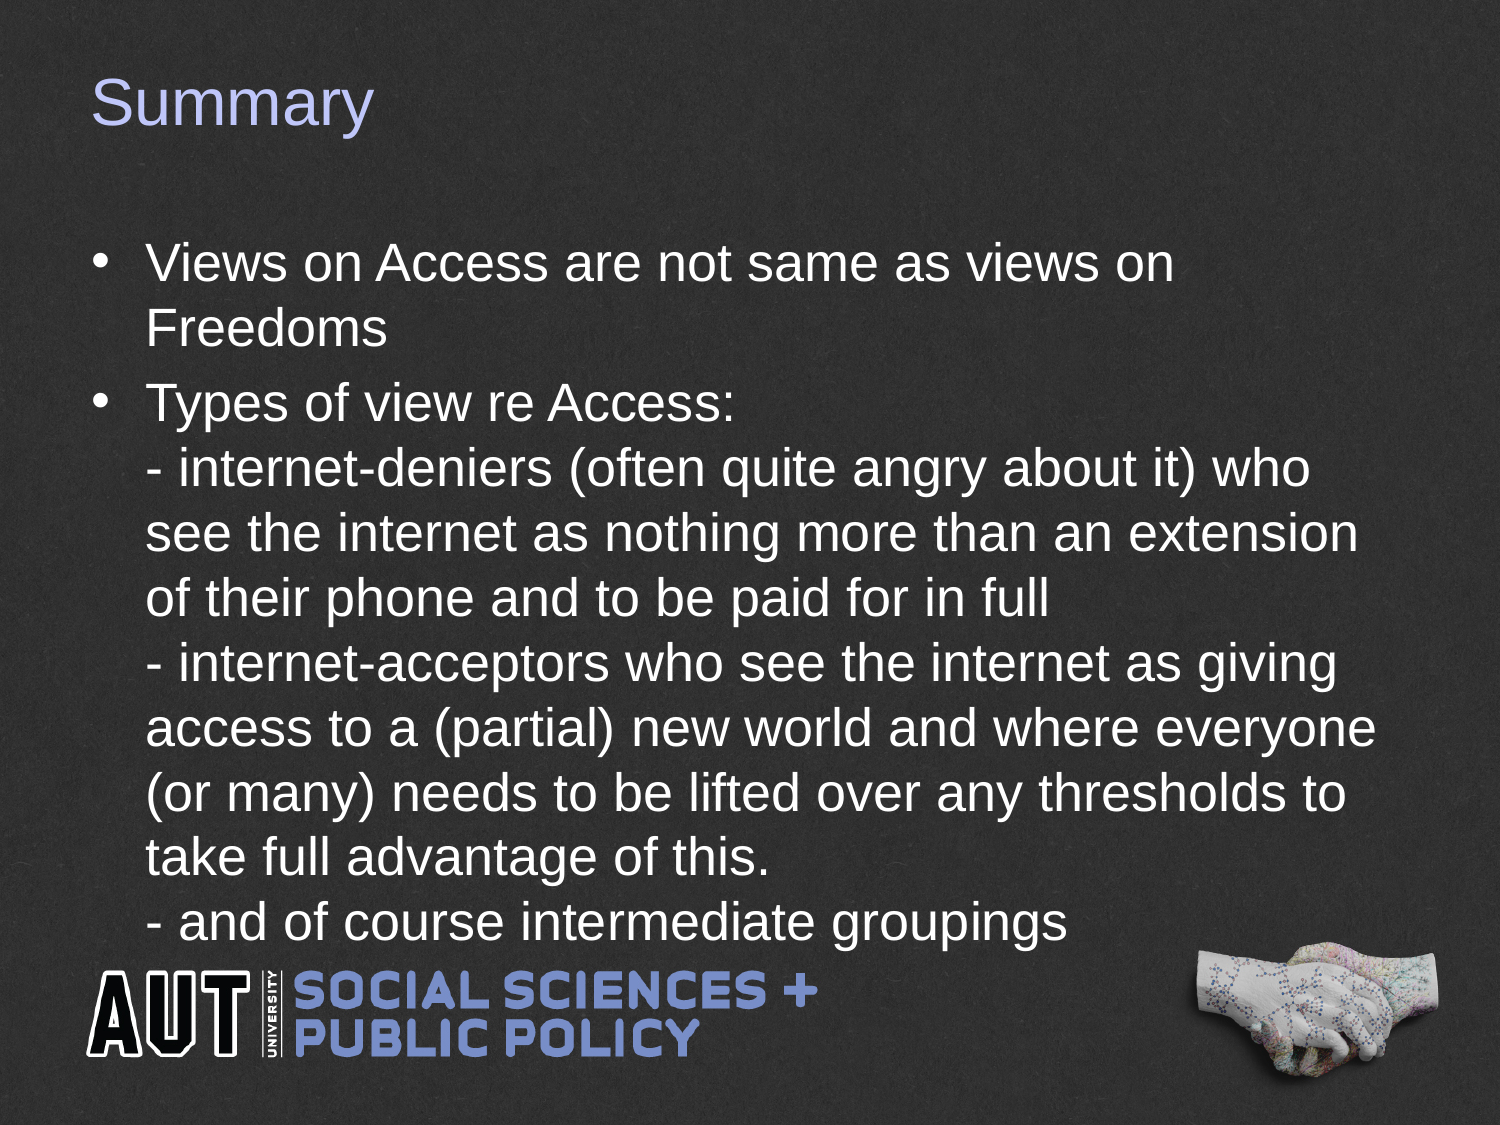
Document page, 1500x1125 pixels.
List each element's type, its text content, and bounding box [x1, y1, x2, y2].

title Summary [75, 45, 1471, 233]
list Views on Access are not same as views on Freedoms Types of view re Access: - internet-deniers (often quite angry about it) who see the internet as nothing more than an extension of their phone and to be paid for in full - internet-acceptors who see the internet as giving access to a (partial) new world and where everyone (or many) needs to be lifted over any thresholds to take full advantage of this. - and of course intermediate groupings [76, 219, 1427, 963]
picture [0, 0, 1500, 1125]
